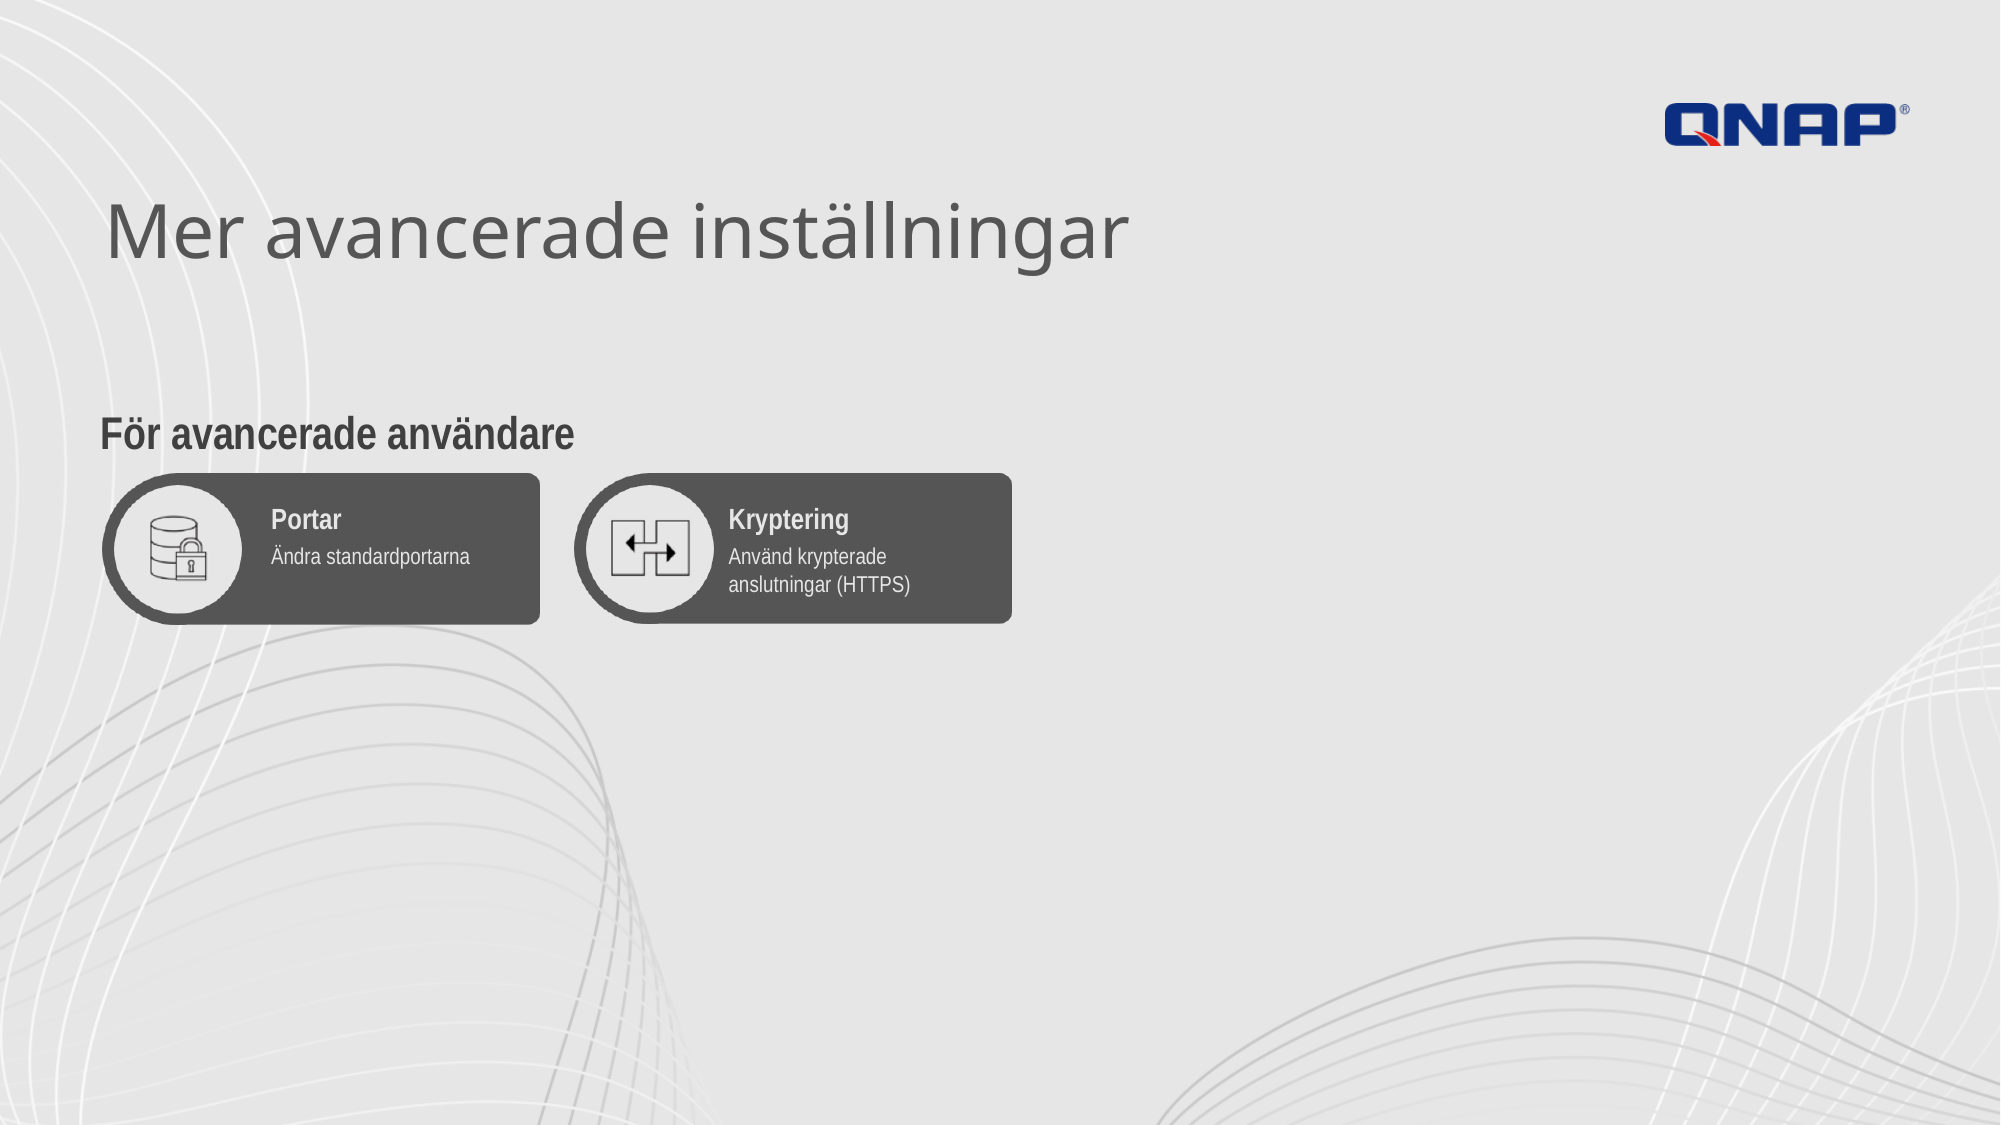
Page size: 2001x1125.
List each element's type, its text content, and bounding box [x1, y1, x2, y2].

text_box För avancerade användare [86, 396, 927, 467]
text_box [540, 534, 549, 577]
picture [0, 0, 2001, 1125]
text_box Mer avancerade inställningar [89, 176, 1627, 281]
